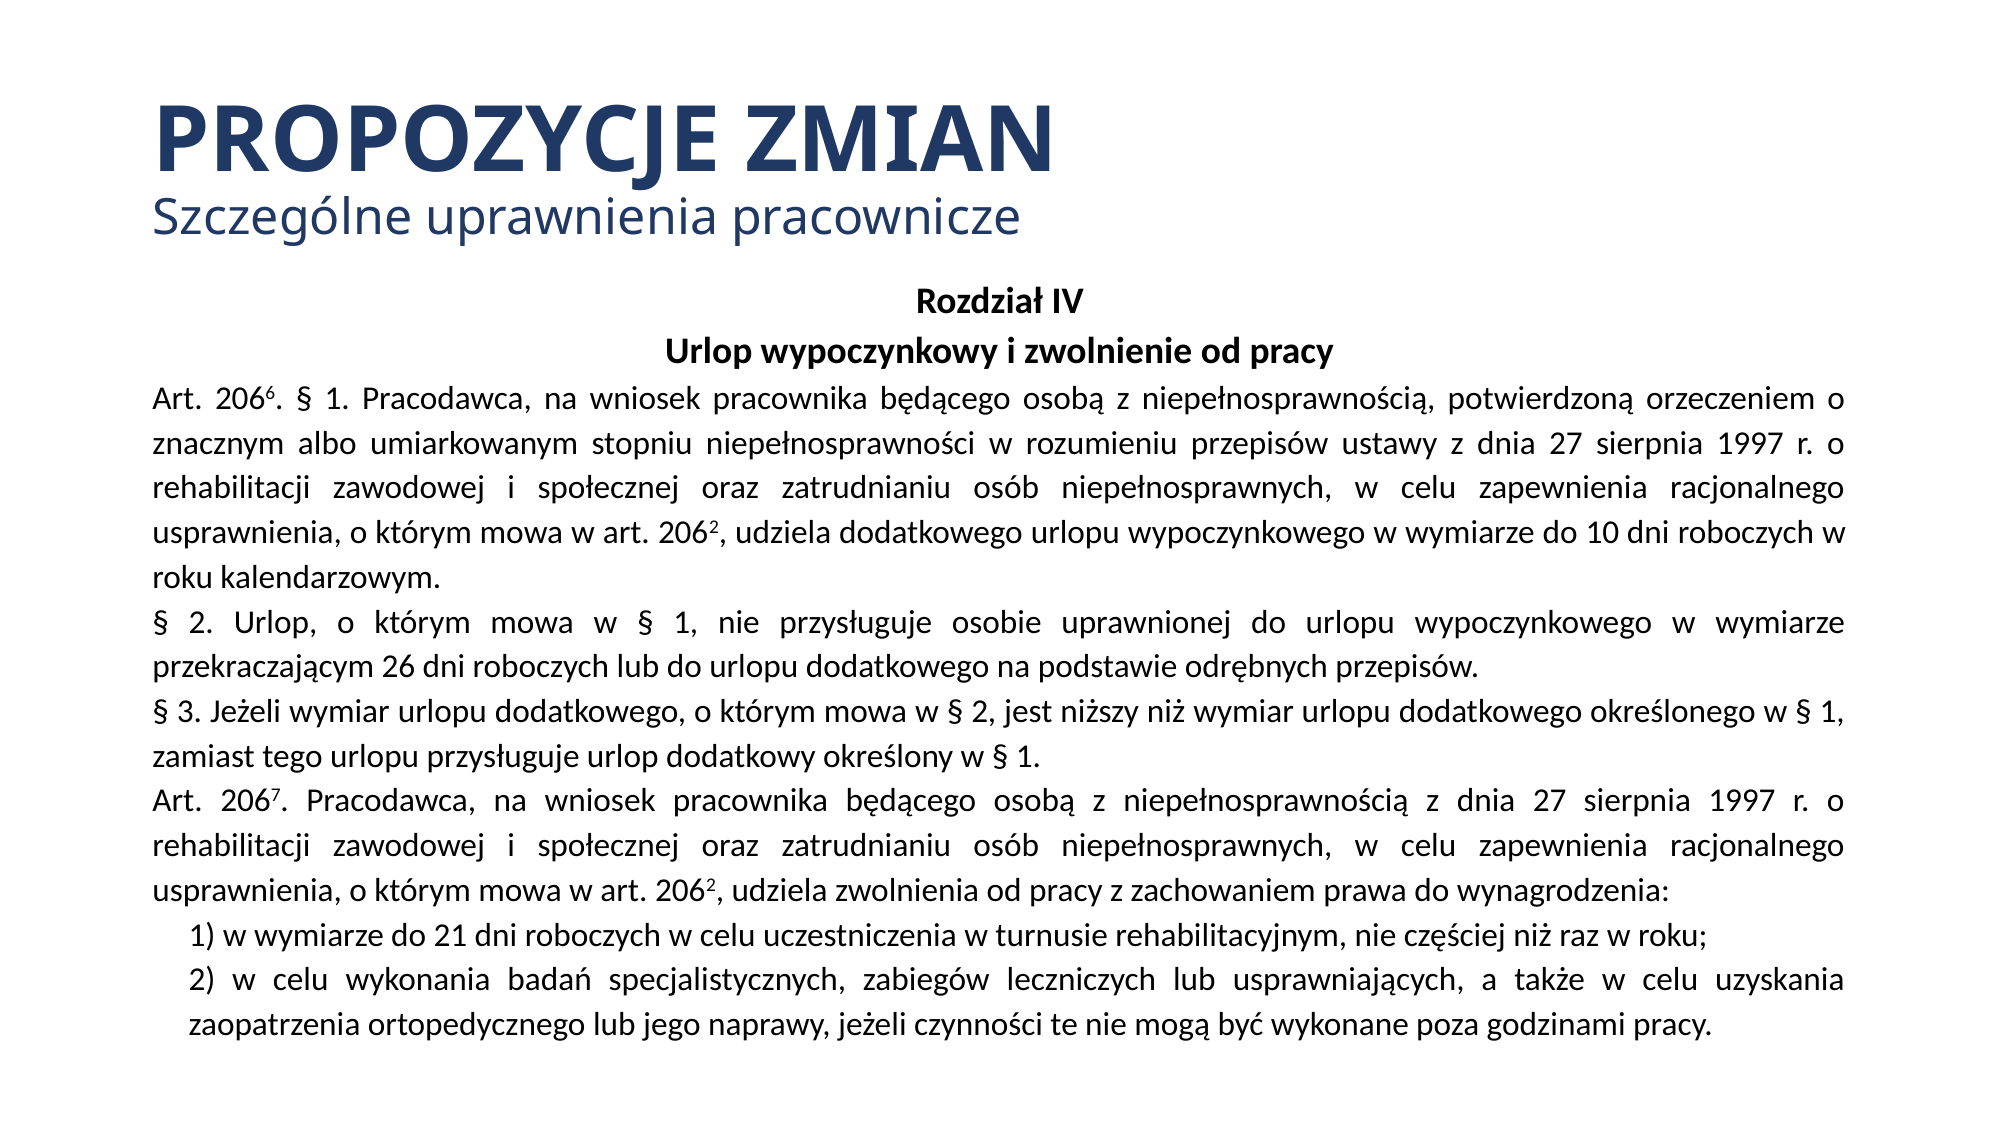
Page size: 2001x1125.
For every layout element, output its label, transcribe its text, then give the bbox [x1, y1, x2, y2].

list Rozdział IV Urlop wypoczynkowy i zwolnienie od pracy Art. 2066. § 1. Pracodawca, na wniosek pracownika będącego osobą z niepełnosprawnością, potwierdzoną orzeczeniem o znacznym albo umiarkowanym stopniu niepełnosprawności w rozumieniu przepisów ustawy z dnia 27 sierpnia 1997 r. o rehabilitacji zawodowej i społecznej oraz zatrudnianiu osób niepełnosprawnych, w celu zapewnienia racjonalnego usprawnienia, o którym mowa w art. 2062, udziela dodatkowego urlopu wypoczynkowego w wymiarze do 10 dni roboczych w roku kalendarzowym. § 2. Urlop, o którym mowa w § 1, nie przysługuje osobie uprawnionej do urlopu wypoczynkowego w wymiarze przekraczającym 26 dni roboczych lub do urlopu dodatkowego na podstawie odrębnych przepisów. § 3. Jeżeli wymiar urlopu dodatkowego, o którym mowa w § 2, jest niższy niż wymiar urlopu dodatkowego określonego w § 1, zamiast tego urlopu przysługuje urlop dodatkowy określony w § 1. Art. 2067. Pracodawca, na wniosek pracownika będącego osobą z niepełnosprawnością z dnia 27 sierpnia 1997 r. o rehabilitacji zawodowej i społecznej oraz zatrudnianiu osób niepełnosprawnych, w celu zapewnienia racjonalnego usprawnienia, o którym mowa w art. 2062, udziela zwolnienia od pracy z zachowaniem prawa do wynagrodzenia: 1) w wymiarze do 21 dni roboczych w celu uczestniczenia w turnusie rehabilitacyjnym, nie częściej niż raz w roku; 2) w celu wykonania badań specjalistycznych, zabiegów leczniczych lub usprawniających, a także w celu uzyskania zaopatrzenia ortopedycznego lub jego naprawy, jeżeli czynności te nie mogą być wykonane poza godzinami pracy. [137, 278, 1863, 1050]
title PROPOZYCJE ZMIAN Szczególne uprawnienia pracownicze [137, 59, 1863, 278]
